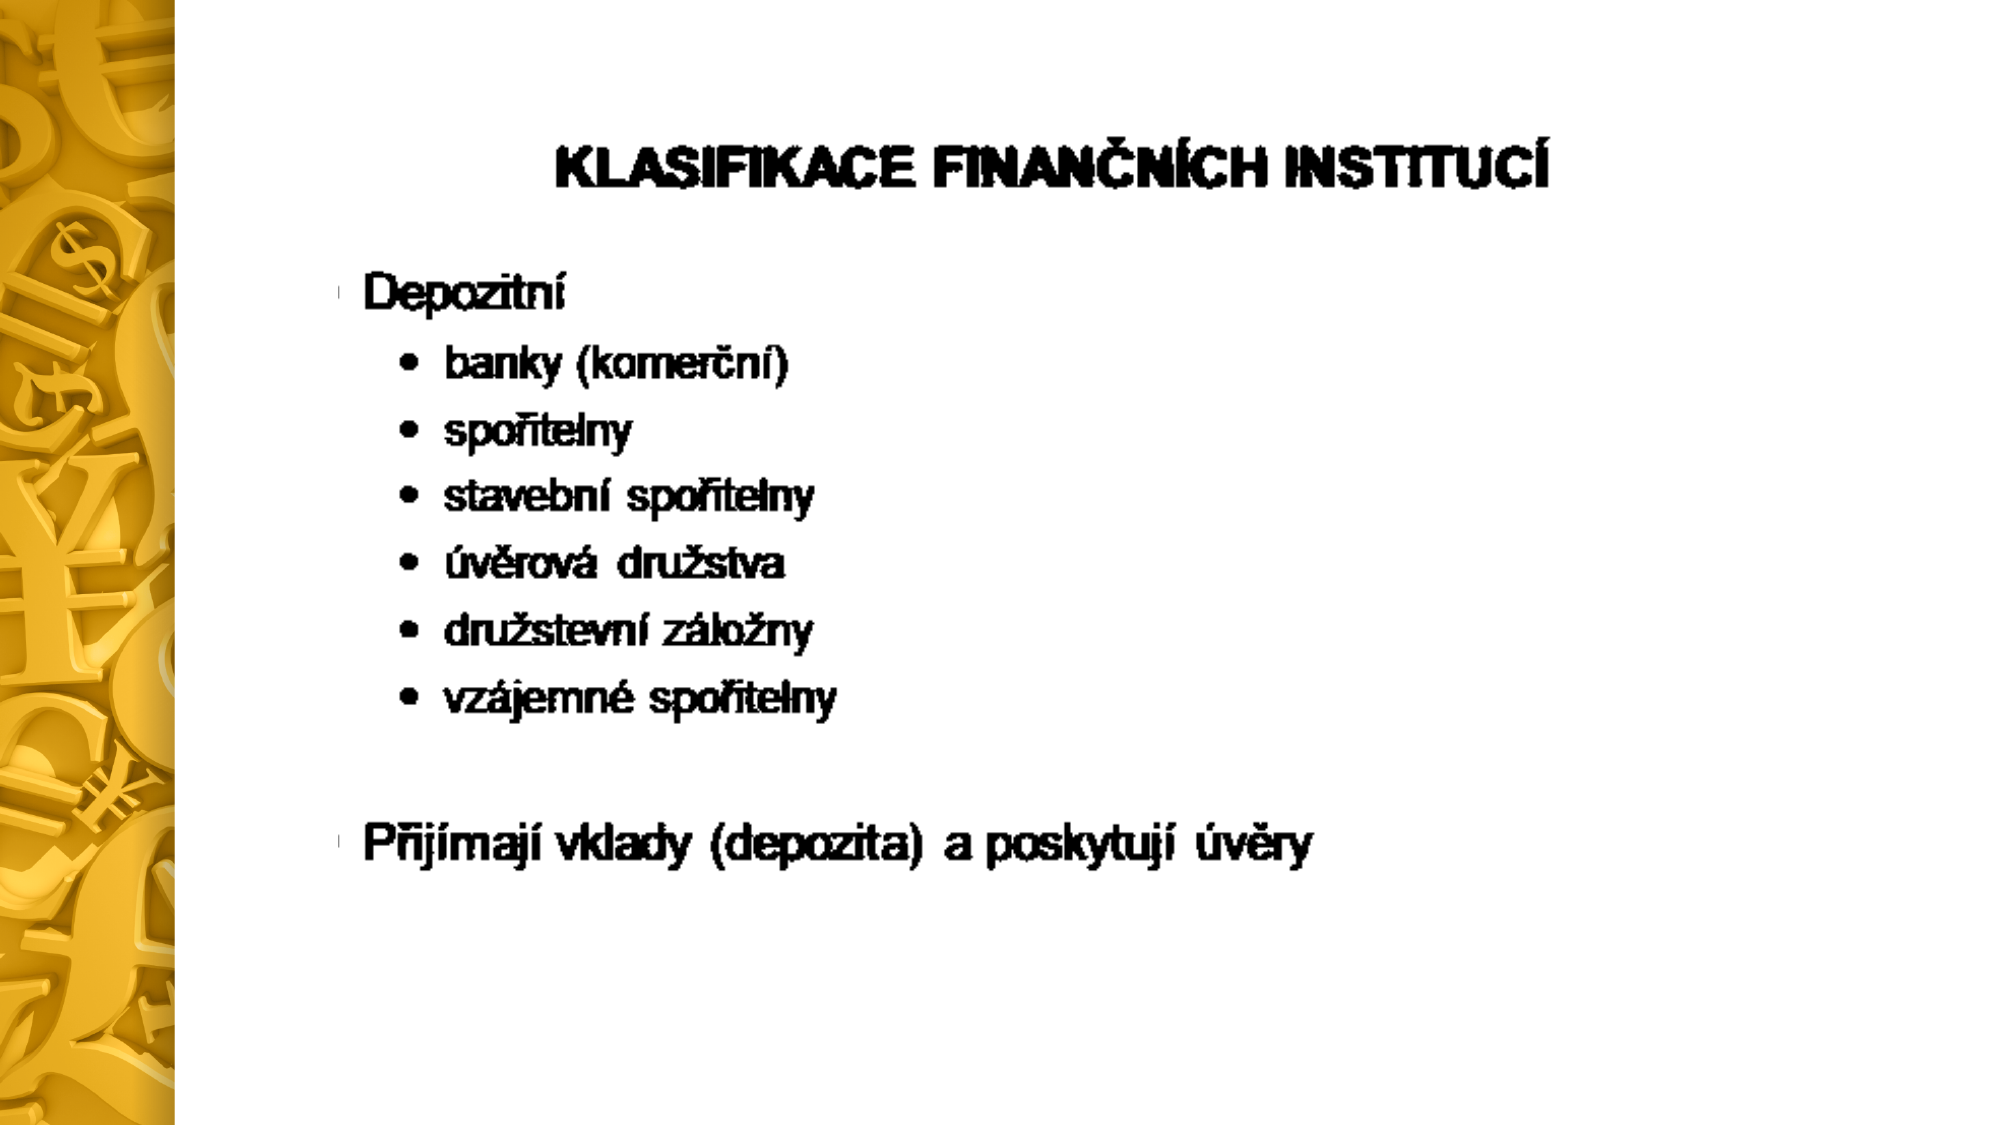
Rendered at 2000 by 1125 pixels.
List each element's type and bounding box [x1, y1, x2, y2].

picture [0, 0, 175, 1125]
picture [338, 89, 1603, 894]
